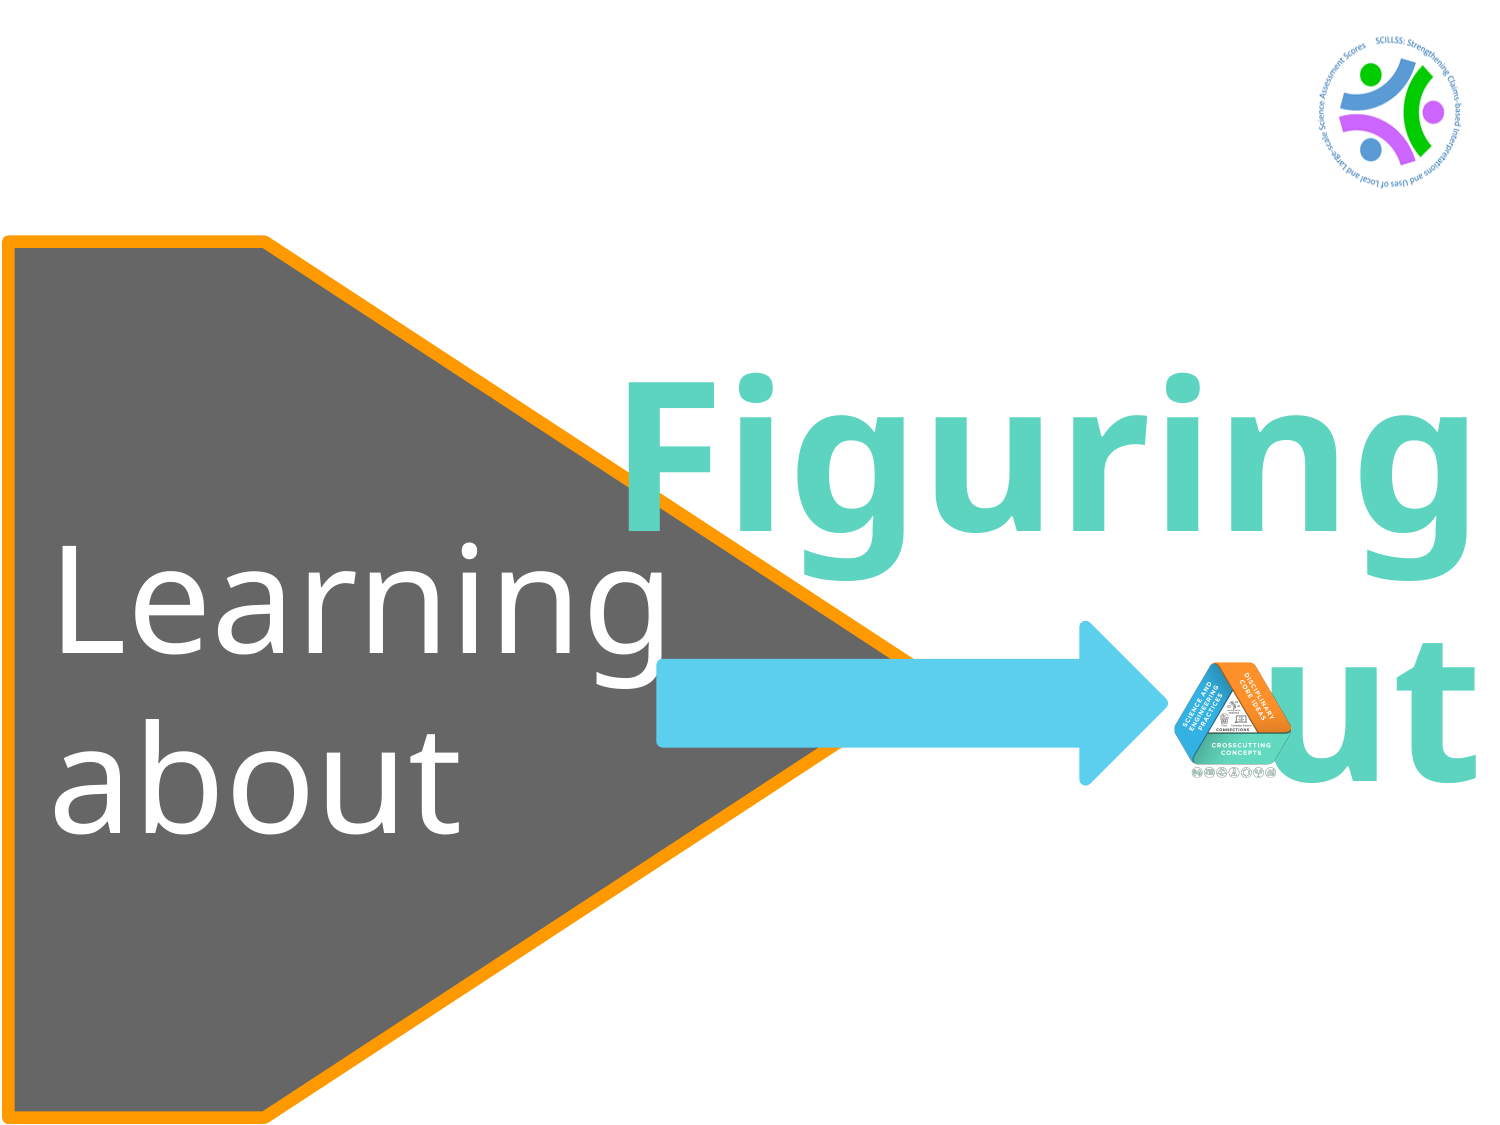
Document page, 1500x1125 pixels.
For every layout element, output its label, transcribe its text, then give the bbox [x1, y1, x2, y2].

text_box [8, 241, 548, 1118]
text_box Learning about [34, 488, 842, 948]
picture [1172, 660, 1294, 780]
text_box Figuring ut [548, 307, 1499, 852]
text_box [662, 626, 1162, 780]
picture [1315, 30, 1465, 194]
